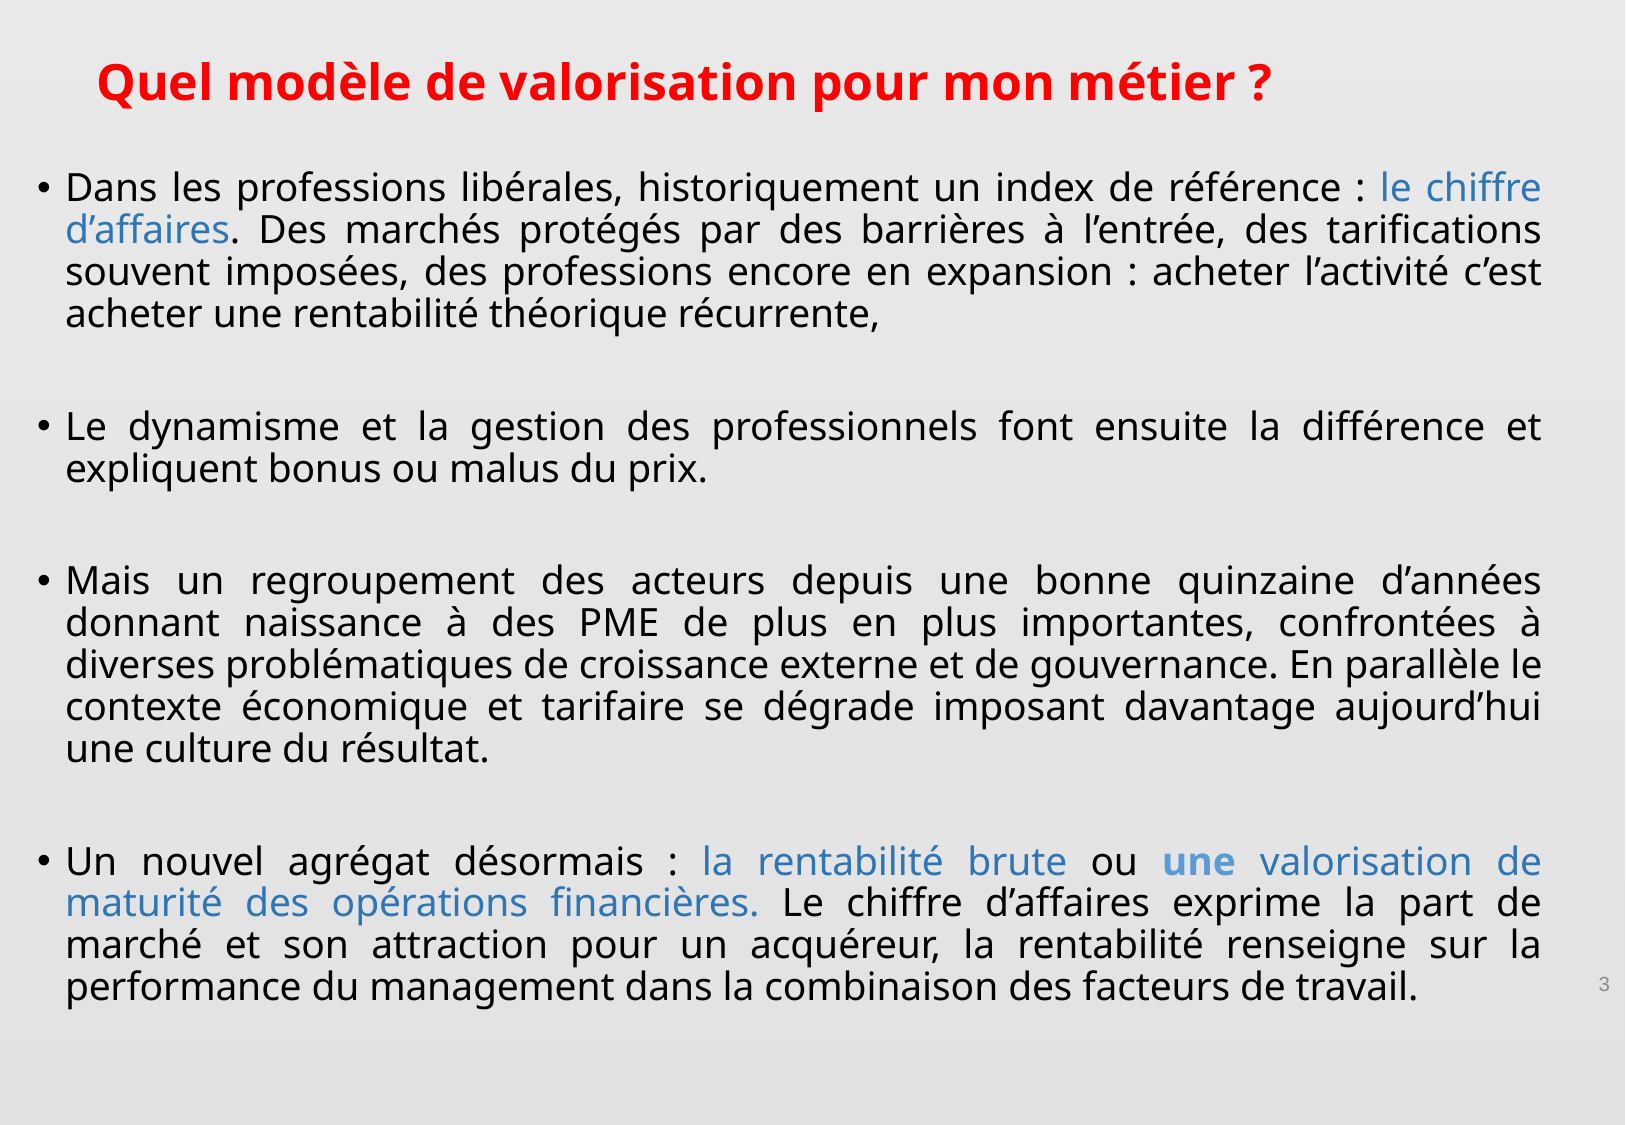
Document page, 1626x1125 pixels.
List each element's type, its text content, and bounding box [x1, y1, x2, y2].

slide_number 3 [1516, 940, 1625, 1026]
list Dans les professions libérales, historiquement un index de référence : le chiffre d’affaires. Des marchés protégés par des barrières à l’entrée, des tarifications souvent imposées, des professions encore en expansion : acheter l’activité c’est acheter une rentabilité théorique récurrente, Le dynamisme et la gestion des professionnels font ensuite la différence et expliquent bonus ou malus du prix. Mais un regroupement des acteurs depuis une bonne quinzaine d’années donnant naissance à des PME de plus en plus importantes, confrontées à diverses problématiques de croissance externe et de gouvernance. En parallèle le contexte économique et tarifaire se dégrade imposant davantage aujourd’hui une culture du résultat. Un nouvel agrégat désormais : la rentabilité brute ou une valorisation de maturité des opérations financières. Le chiffre d’affaires exprime la part de marché et son attraction pour un acquéreur, la rentabilité renseigne sur la performance du management dans la combinaison des facteurs de travail. [22, 160, 1557, 1026]
title Quel modèle de valorisation pour mon métier ? [81, 45, 1409, 160]
